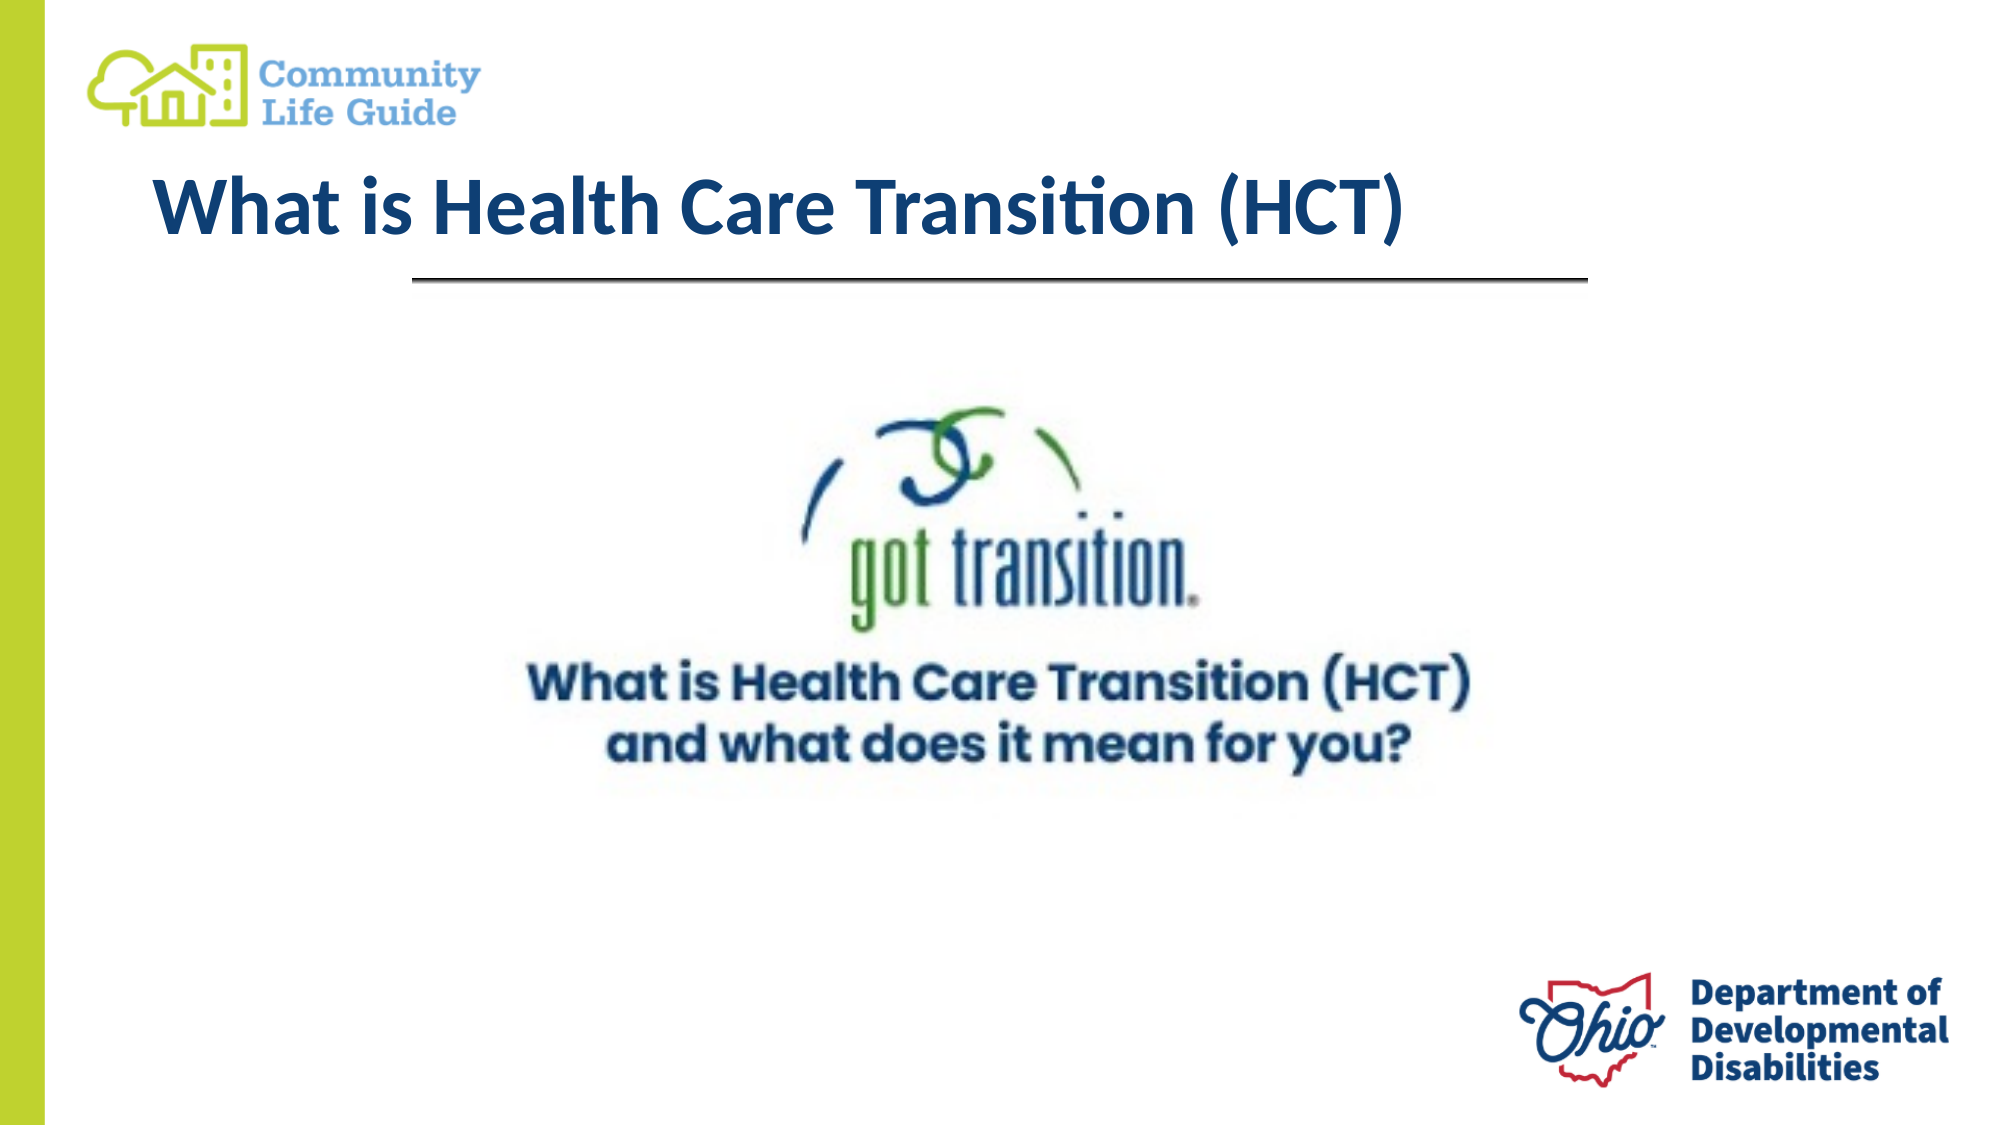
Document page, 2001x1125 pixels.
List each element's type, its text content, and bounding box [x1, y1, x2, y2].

title What is Health Care Transition (HCT) [137, 137, 1863, 278]
picture [0, 0, 2001, 1125]
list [411, 277, 1589, 943]
